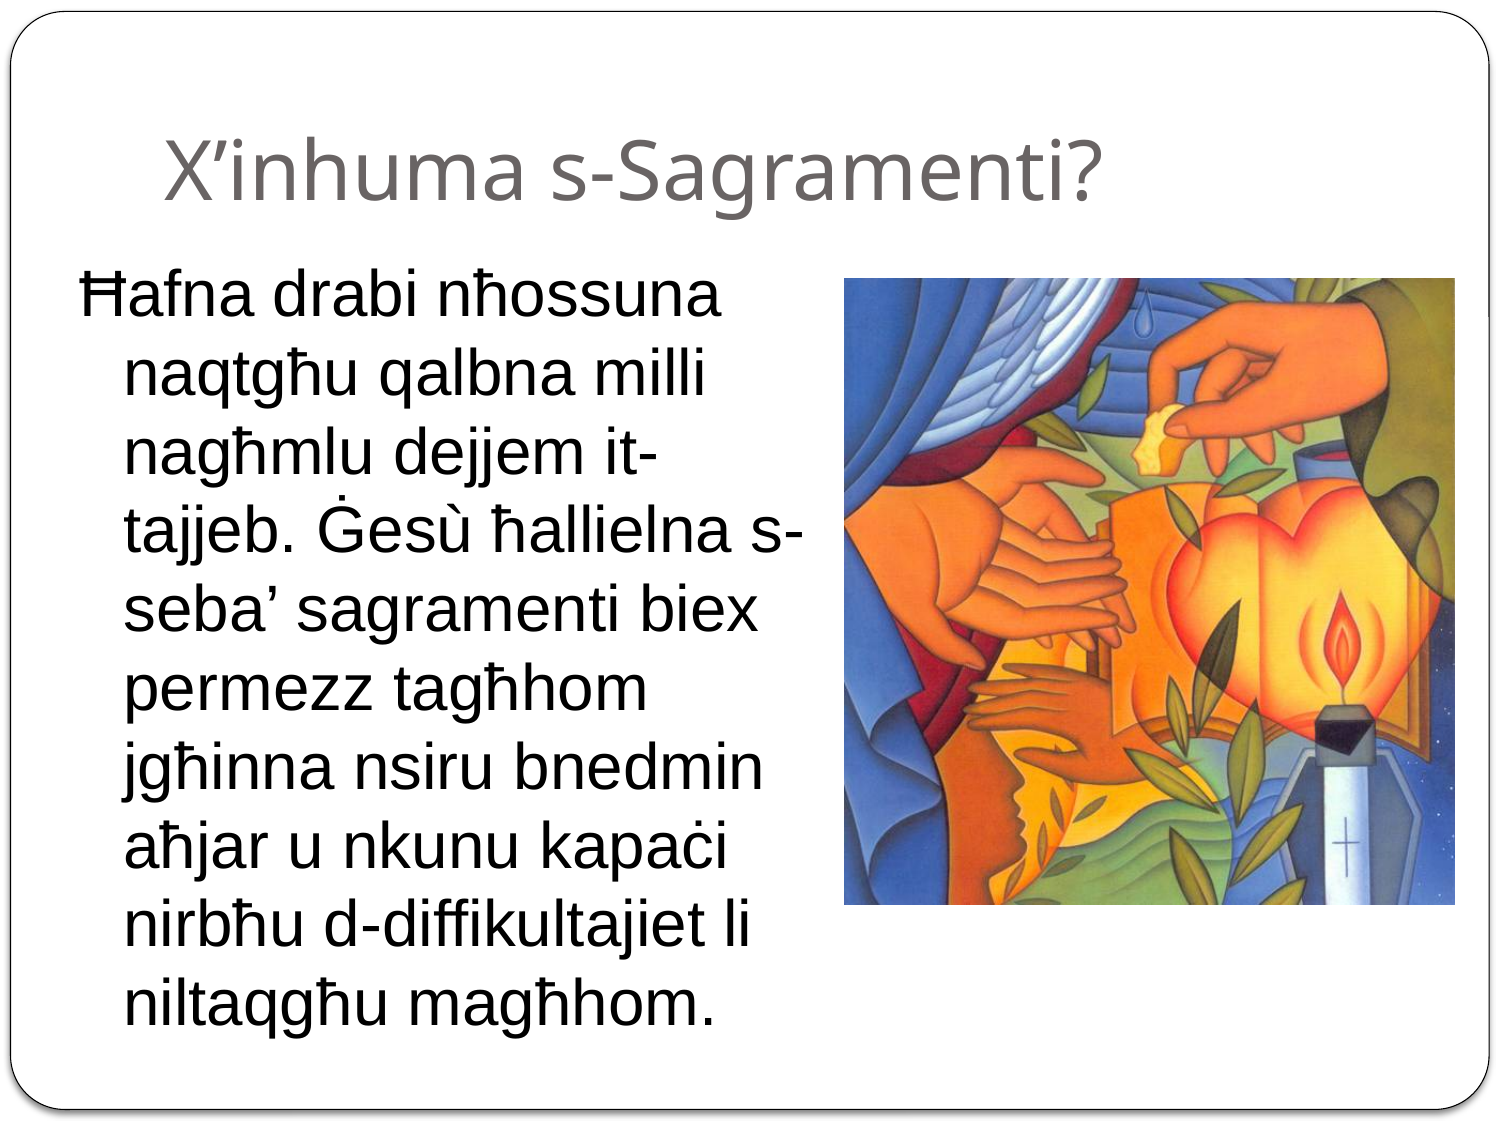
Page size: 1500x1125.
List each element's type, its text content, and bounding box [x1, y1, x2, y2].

list Ħafna drabi nħossuna naqtgħu qalbna milli nagħmlu dejjem it-tajjeb. Ġesù ħallielna s-seba’ sagramenti biex permezz tagħhom jgħinna nsiru bnedmin aħjar u nkunu kapaċi nirbħu d-diffikultajiet li niltaqgħu magħhom. [64, 243, 833, 1059]
picture [844, 278, 1455, 906]
title X’inhuma s-Sagramenti? [150, 45, 1425, 233]
